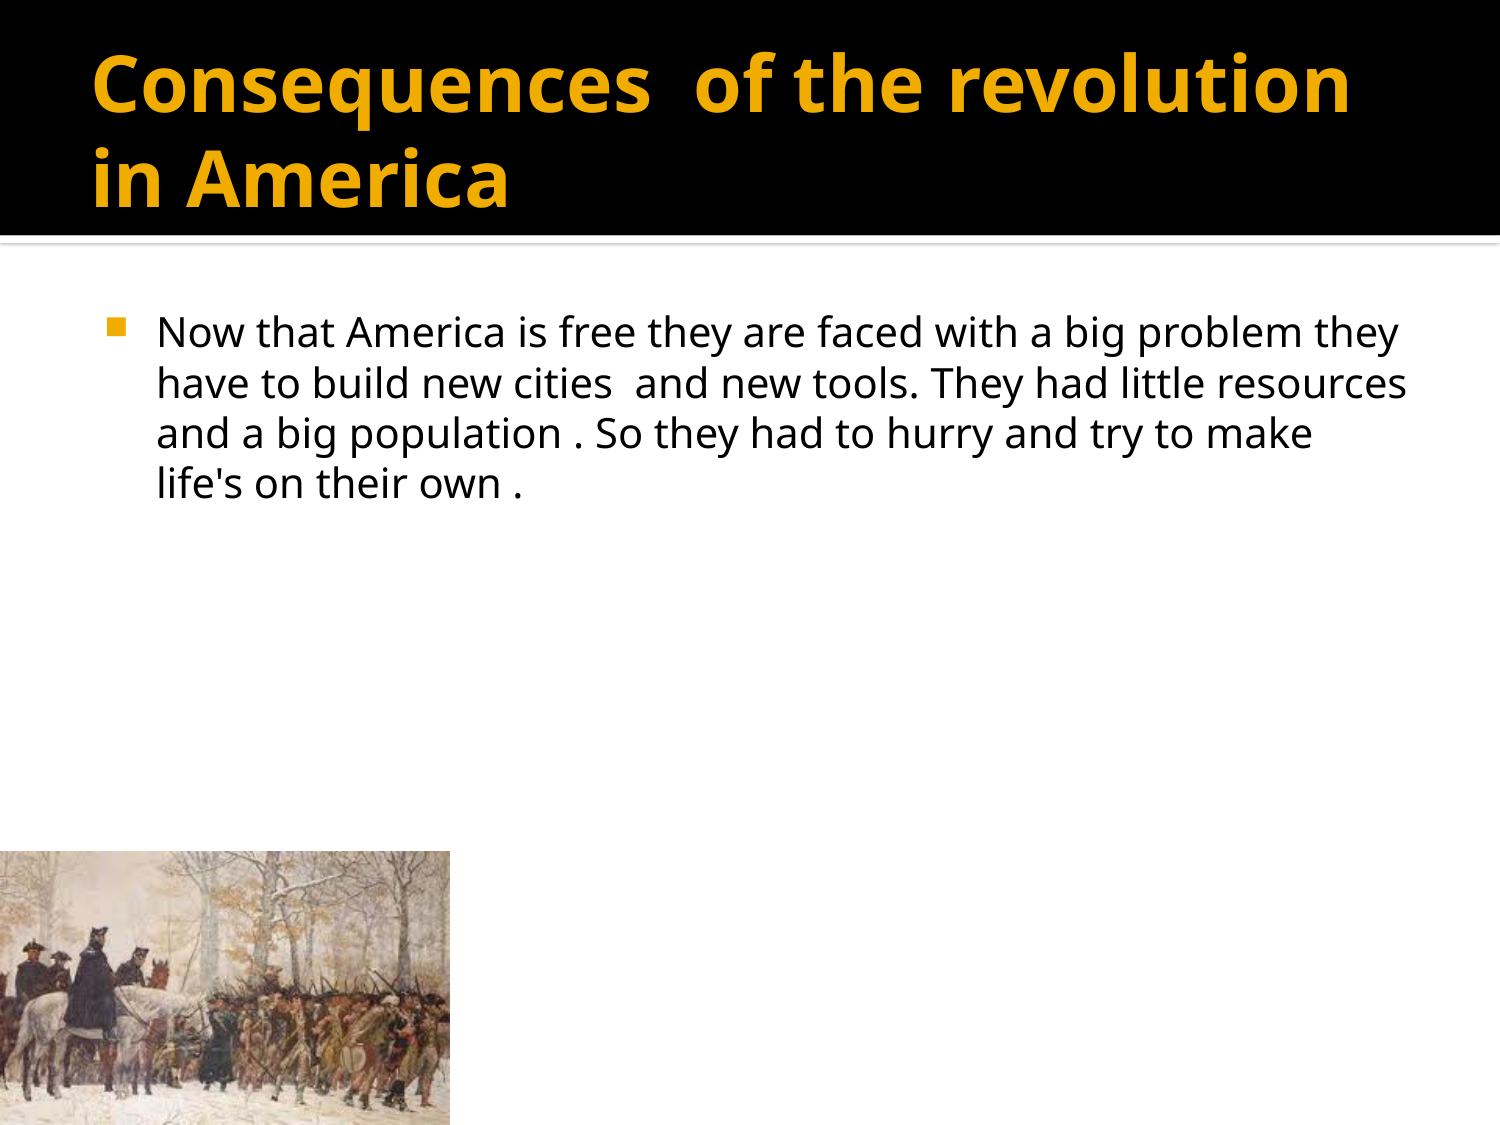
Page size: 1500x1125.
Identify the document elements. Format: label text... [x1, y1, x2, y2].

title Consequences of the revolution in America [75, 25, 1425, 231]
list Now that America is free they are faced with a big problem they have to build new cities and new tools. They had little resources and a big population . So they had to hurry and try to make life's on their own . [75, 291, 1425, 1050]
picture [0, 851, 450, 1125]
